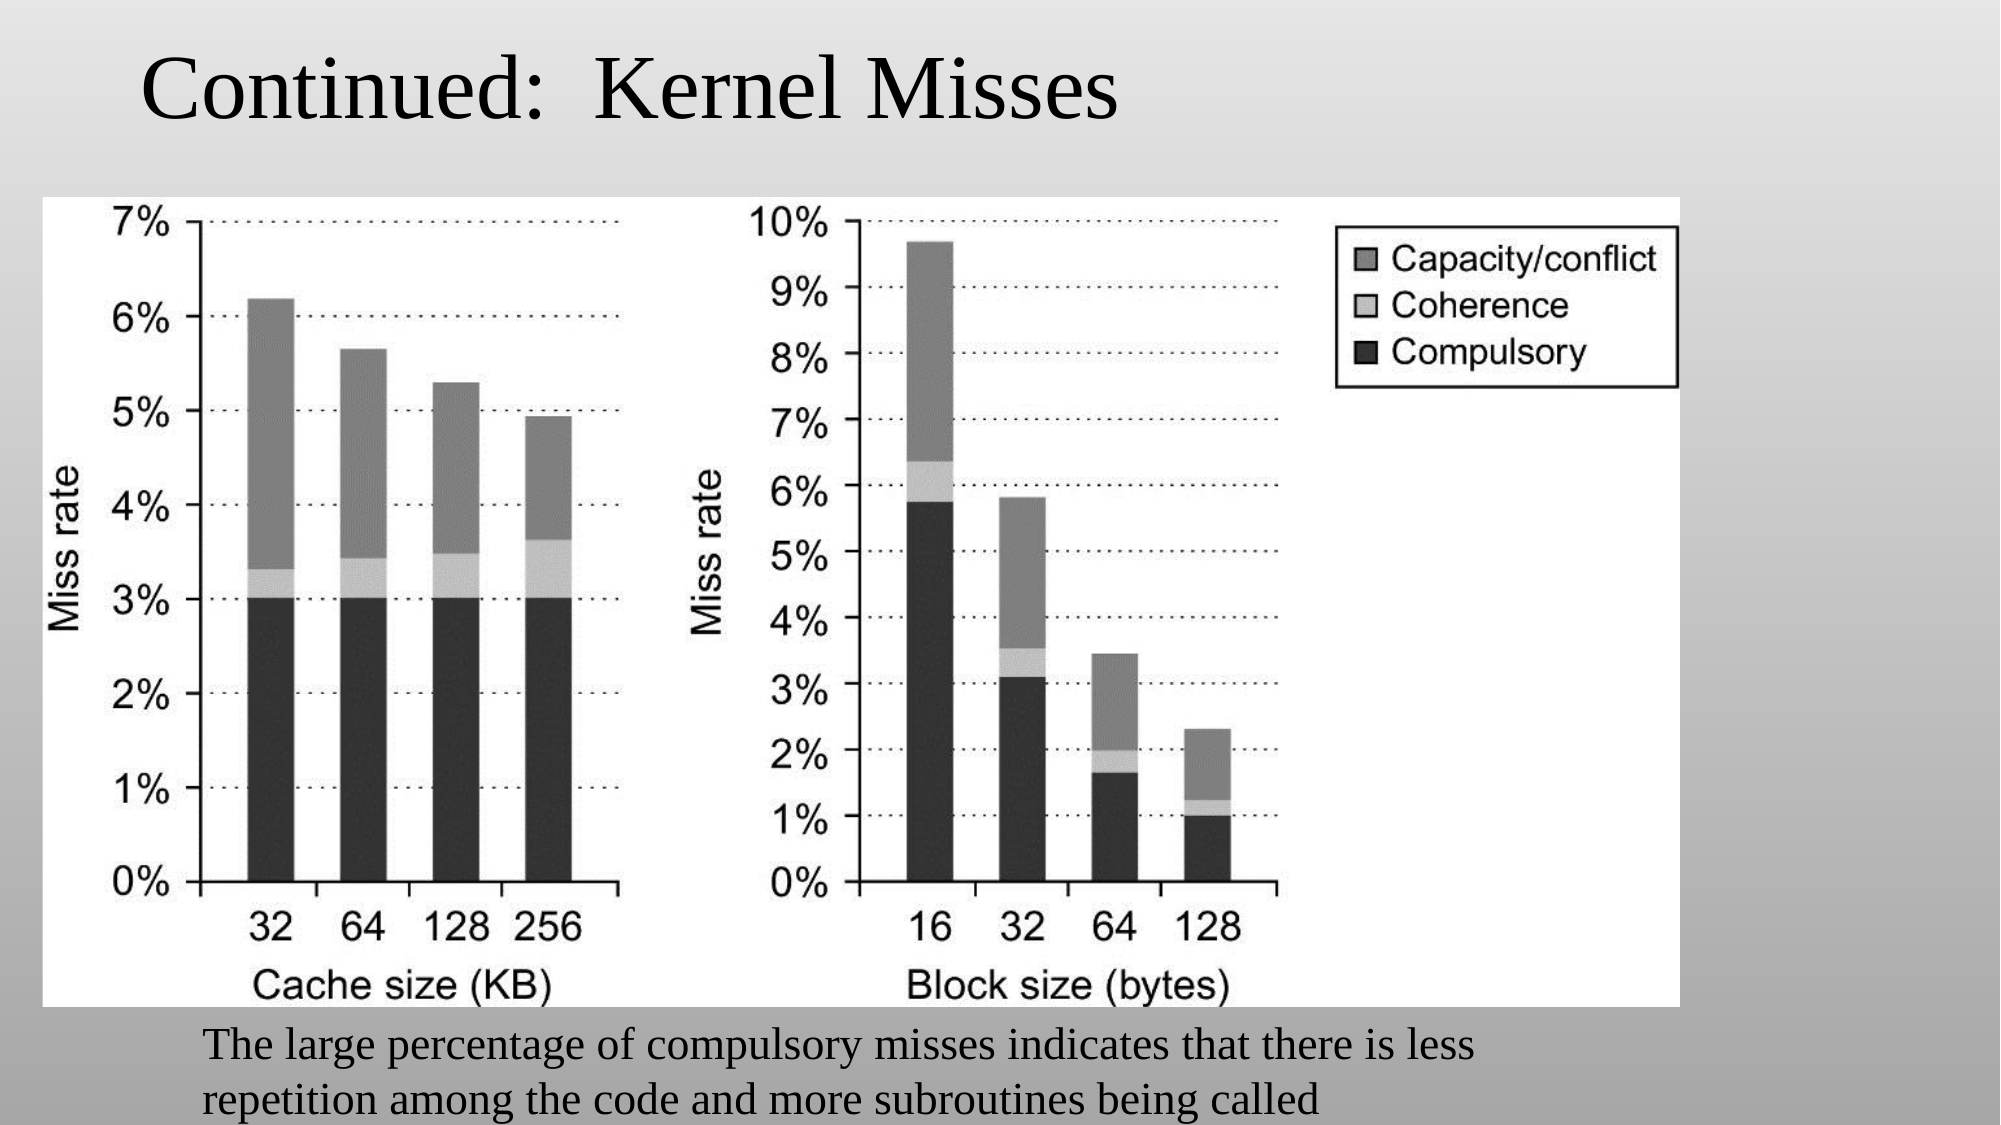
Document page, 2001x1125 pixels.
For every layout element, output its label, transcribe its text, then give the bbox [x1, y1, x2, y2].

picture [42, 197, 1680, 1007]
text_box The large percentage of compulsory misses indicates that there is less repetition among the code and more subroutines being called [187, 1006, 1910, 1125]
title Continued: Kernel Misses [125, 0, 1850, 198]
